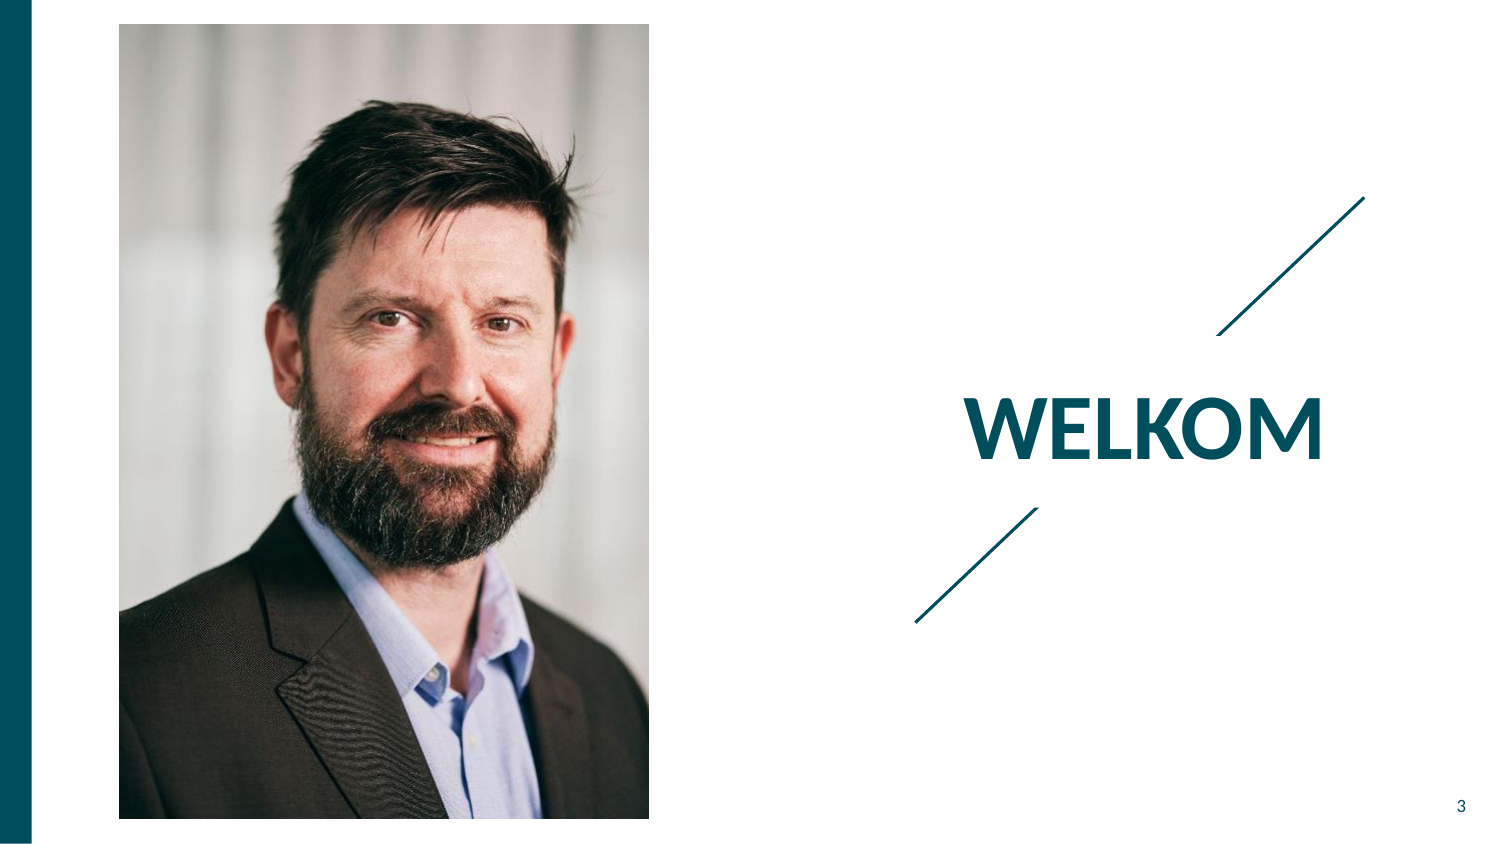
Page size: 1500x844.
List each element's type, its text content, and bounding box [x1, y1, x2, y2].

picture [119, 24, 649, 819]
slide_number 3 [1391, 779, 1482, 844]
title WELKOM [808, 336, 1482, 508]
